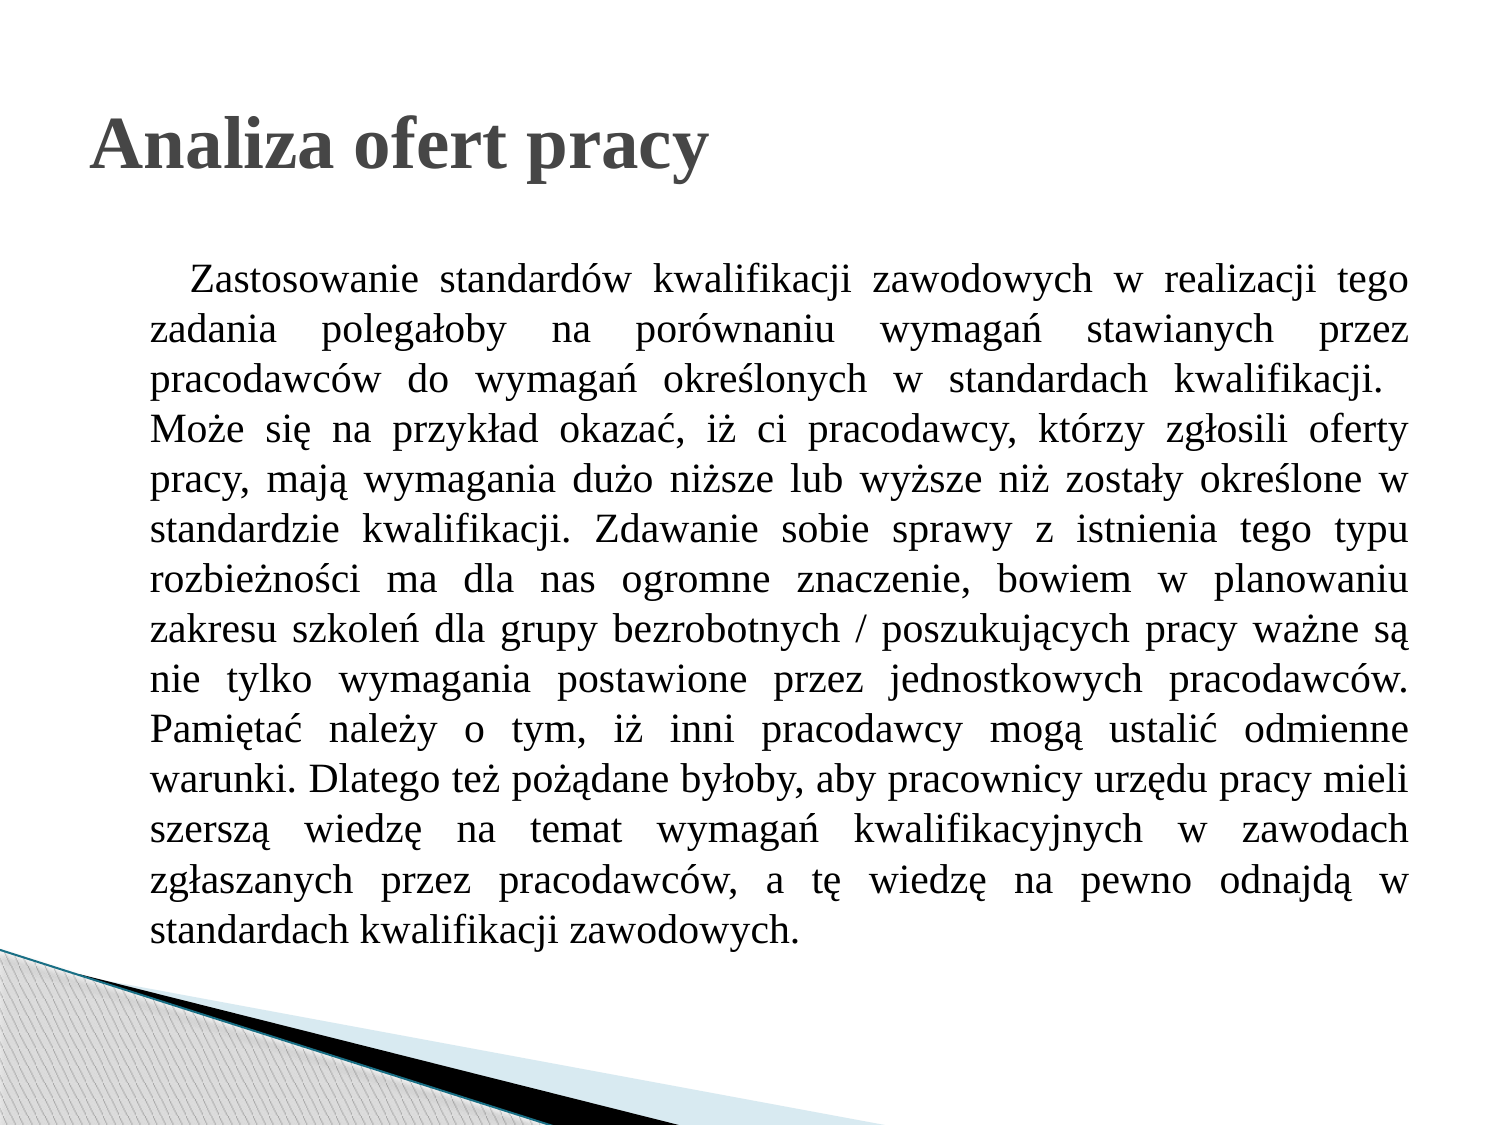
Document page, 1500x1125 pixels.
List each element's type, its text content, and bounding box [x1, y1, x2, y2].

list Zastosowanie standardów kwalifikacji zawodowych w realizacji tego zadania polegałoby na porównaniu wymagań stawianych przez pracodawców do wymagań określonych w standardach kwalifikacji. Może się na przykład okazać, iż ci pracodawcy, którzy zgłosili oferty pracy, mają wymagania dużo niższe lub wyższe niż zostały określone w standardzie kwalifikacji. Zdawanie sobie sprawy z istnienia tego typu rozbieżności ma dla nas ogromne znaczenie, bowiem w planowaniu zakresu szkoleń dla grupy bezrobotnych / poszukujących pracy ważne są nie tylko wymagania postawione przez jednostkowych pracodawców. Pamiętać należy o tym, iż inni pracodawcy mogą ustalić odmienne warunki. Dlatego też pożądane byłoby, aby pracownicy urzędu pracy mieli szerszą wiedzę na temat wymagań kwalifikacyjnych w zawodach zgłaszanych przez pracodawców, a tę wiedzę na pewno odnajdą w standardach kwalifikacji zawodowych. [75, 243, 1425, 986]
title Analiza ofert pracy [75, 45, 1425, 233]
